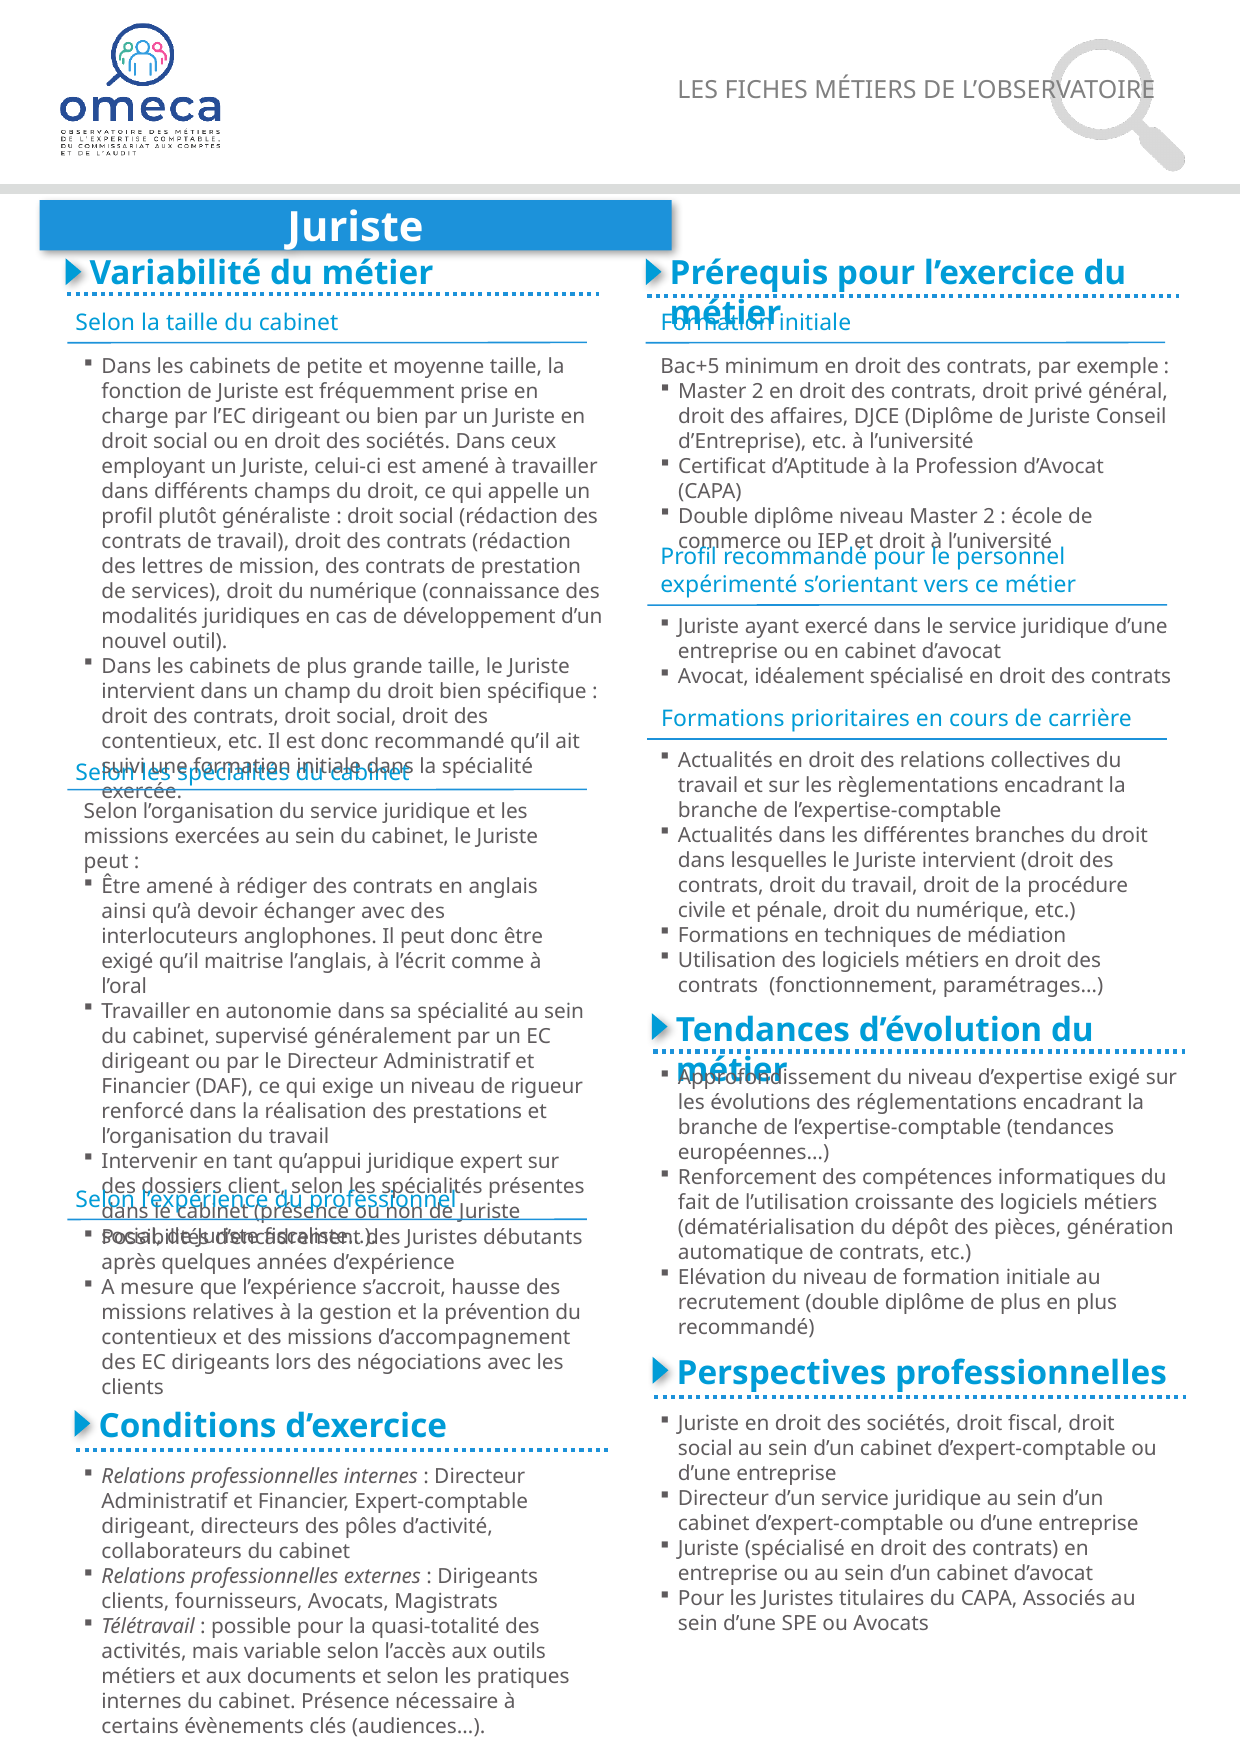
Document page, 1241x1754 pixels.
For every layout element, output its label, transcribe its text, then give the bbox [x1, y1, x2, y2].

text_box Tendances d’évolution du métier [669, 1008, 1216, 1088]
text_box Juriste [39, 200, 672, 251]
text_box Selon l’organisation du service juridique et les missions exercées au sein du cabinet, le Juriste peut : Être amené à rédiger des contrats en anglais ainsi qu’à devoir échanger avec des interlocuteurs anglophones. Il peut donc être exigé qu’il maitrise l’anglais, à l’écrit comme à l’oral Travailler en autonomie dans sa spécialité au sein du cabinet, supervisé généralement par un EC dirigeant ou par le Directeur Administratif et Financier (DAF), ce qui exige un niveau de rigueur renforcé dans la réalisation des prestations et l’organisation du travail Intervenir en tant qu’appui juridique expert sur des dossiers client, selon les spécialités présentes dans le cabinet (présence ou non de Juriste social, de Juriste fiscaliste…). [68, 1220, 601, 1255]
text_box [649, 1011, 670, 1042]
text_box [650, 1355, 671, 1386]
text_box Actualités en droit des relations collectives du travail et sur les règlementations encadrant la branche de l’expertise-comptable Actualités dans les différentes branches du droit dans lesquelles le Juriste intervient (droit des contrats, droit du travail, droit de la procédure civile et pénale, droit du numérique, etc.) Formations en techniques de médiation Utilisation des logiciels métiers en droit des contrats (fonctionnement, paramétrages…) [645, 739, 1177, 1004]
text_box Formation initiale [645, 299, 950, 341]
text_box Juriste en droit des sociétés, droit fiscal, droit social au sein d’un cabinet d’expert-comptable ou d’une entreprise Directeur d’un service juridique au sein d’un cabinet d’expert-comptable ou d’une entreprise Juriste (spécialisé en droit des contrats) en entreprise ou au sein d’un cabinet d’avocat Pour les Juristes titulaires du CAPA, Associés au sein d’une SPE ou Avocats [645, 1402, 1177, 1642]
text_box Relations professionnelles internes : Directeur Administratif et Financier, Expert-comptable dirigeant, directeurs des pôles d’activité, collaborateurs du cabinet Relations professionnelles externes : Dirigeants clients, fournisseurs, Avocats, Magistrats Télétravail : possible pour la quasi-totalité des activités, mais variable selon l’accès aux outils métiers et aux documents et selon les pratiques internes du cabinet. Présence nécessaire à certains évènements clés (audiences…). [68, 1455, 606, 1746]
text_box Formations prioritaires en cours de carrière [646, 696, 1175, 739]
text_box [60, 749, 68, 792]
text_box Variabilité du métier [83, 261, 611, 291]
text_box Prérequis pour l’exercice du métier [663, 250, 1223, 331]
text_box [671, 25, 1200, 185]
text_box [643, 261, 664, 288]
text_box Bac+5 minimum en droit des contrats, par exemple : Master 2 en droit des contrats, droit privé général, droit des affaires, DJCE (Diplôme de Juriste Conseil d’Entreprise), etc. à l’université Certificat d’Aptitude à la Profession d’Avocat (CAPA) Double diplôme niveau Master 2 : école de commerce ou IEP et droit à l’université [645, 345, 1185, 585]
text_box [74, 1403, 600, 1445]
text_box Dans les cabinets de petite et moyenne taille, la fonction de Juriste est fréquemment prise en charge par l’EC dirigeant ou bien par un Juriste en droit social ou en droit des sociétés. Dans ceux employant un Juriste, celui-ci est amené à travailler dans différents champs du droit, ce qui appelle un profil plutôt généraliste : droit social (rédaction des contrats de travail), droit des contrats (rédaction des lettres de mission, des contrats de prestation de services), droit du numérique (connaissance des modalités juridiques en cas de développement d’un nouvel outil). Dans les cabinets de plus grande taille, le Juriste intervient dans un champ du droit bien spécifique : droit des contrats, droit social, droit des contentieux, etc. Il est donc recommandé qu’il ait suivi une formation initiale dans la spécialité exercée. [68, 345, 620, 810]
text_box Possibilités d’encadrement des Juristes débutants après quelques années d’expérience A mesure que l’expérience s’accroit, hausse des missions relatives à la gestion et la prévention du contentieux et des missions d’accompagnement des EC dirigeants lors des négociations avec les clients [68, 1255, 601, 1407]
text_box Perspectives professionnelles [670, 1351, 1203, 1391]
text_box Profil recommandé pour le personnel expérimenté s’orientant vers ce métier [645, 534, 1179, 604]
text_box Juriste ayant exercé dans le service juridique d’une entreprise ou en cabinet d’avocat Avocat, idéalement spécialisé en droit des contrats [645, 605, 1199, 696]
text_box [63, 261, 84, 288]
picture [47, 13, 232, 166]
text_box Approfondissement du niveau d’expertise exigé sur les évolutions des réglementations encadrant la branche de l’expertise-comptable (tendances européennes…) Renforcement des compétences informatiques du fait de l’utilisation croissante des logiciels métiers (dématérialisation du dépôt des pièces, génération automatique de contrats, etc.) Elévation du niveau de formation initiale au recrutement (double diplôme de plus en plus recommandé) [645, 1056, 1199, 1346]
text_box Selon l’organisation du service juridique et les missions exercées au sein du cabinet, le Juriste peut : Être amené à rédiger des contrats en anglais ainsi qu’à devoir échanger avec des interlocuteurs anglophones. Il peut donc être exigé qu’il maitrise l’anglais, à l’écrit comme à l’oral Travailler en autonomie dans sa spécialité au sein du cabinet, supervisé généralement par un EC dirigeant ou par le Directeur Administratif et Financier (DAF), ce qui exige un niveau de rigueur renforcé dans la réalisation des prestations et l’organisation du travail Intervenir en tant qu’appui juridique expert sur des dossiers client, selon les spécialités présentes dans le cabinet (présence ou non de Juriste social, de Juriste fiscaliste…). [68, 810, 601, 1177]
text_box Selon l’expérience du professionnel [60, 1177, 607, 1220]
text_box Selon la taille du cabinet [60, 299, 607, 343]
